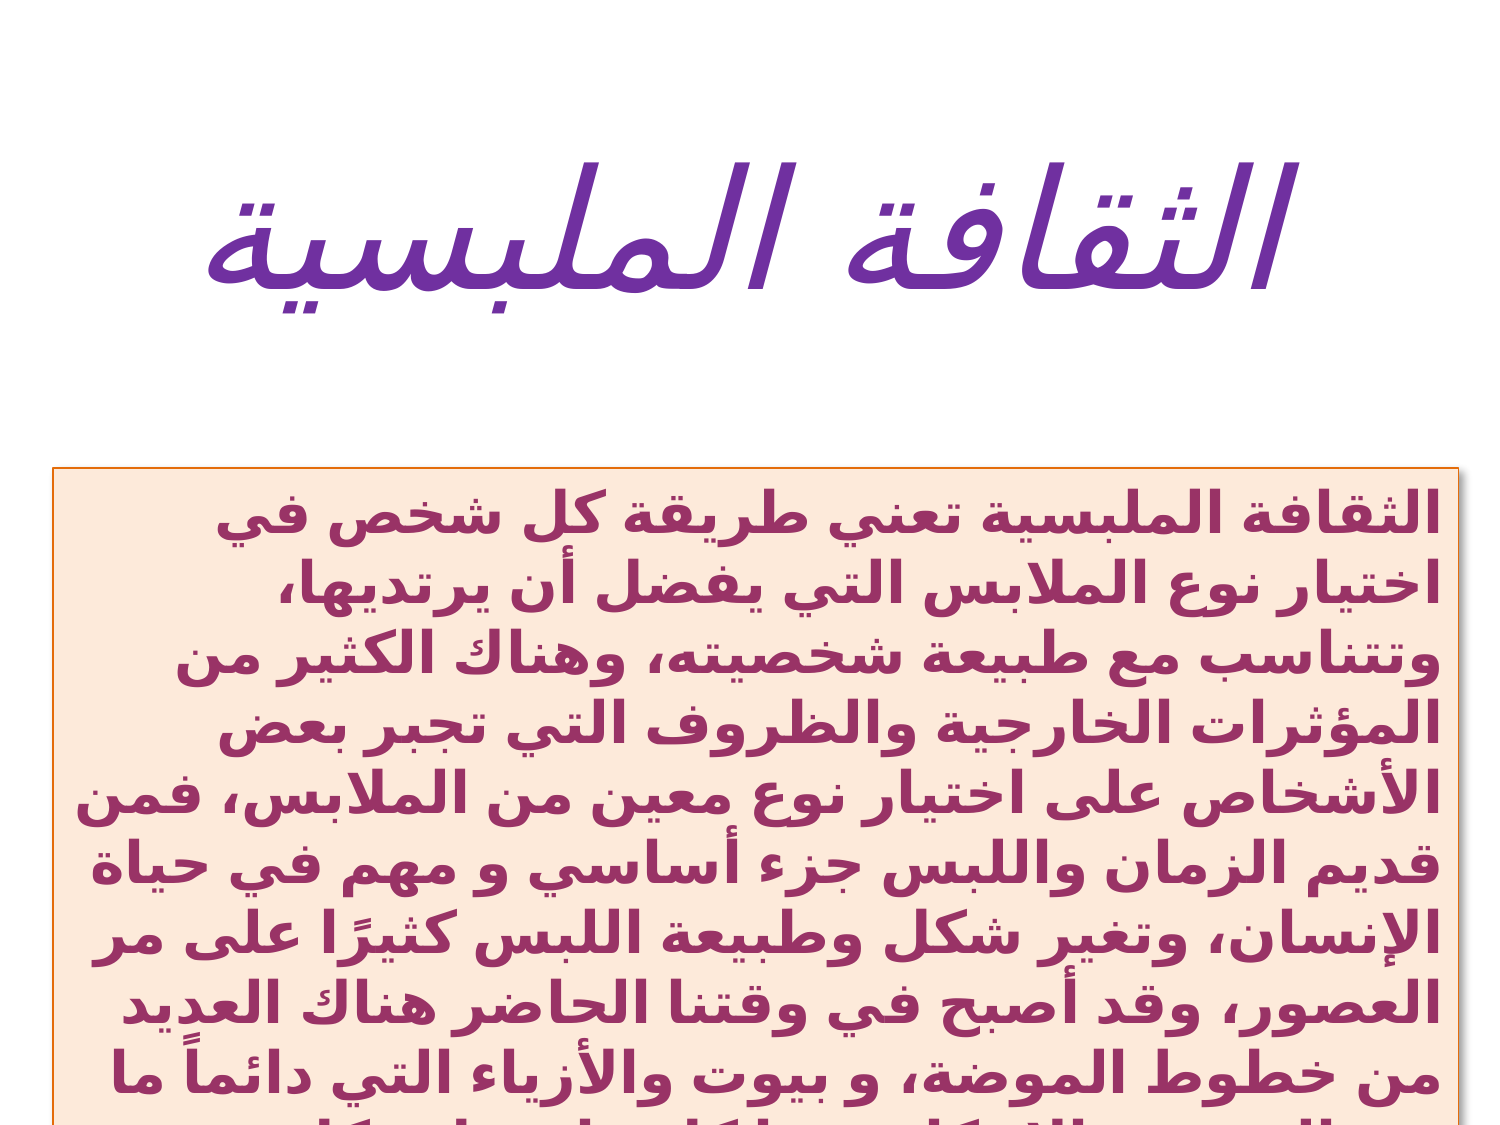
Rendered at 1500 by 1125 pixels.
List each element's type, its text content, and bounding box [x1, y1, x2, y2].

text_box الثقافة الملبسية تعني طريقة كل شخص في اختيار نوع الملابس التي يفضل أن يرتديها، وتتناسب مع طبيعة شخصيته، وهناك الكثير من المؤثرات الخارجية والظروف التي تجبر بعض الأشخاص على اختيار نوع معين من الملابس، فمن قديم الزمان واللبس جزء أساسي و مهم في حياة الإنسان، وتغير شكل وطبيعة اللبس كثيرًا على مر العصور، وقد أصبح في وقتنا الحاضر هناك العديد من خطوط الموضة، و بيوت والأزياء التي دائماً ما يتم التجديد والابتكار فيها كل عام، بل وكل شهر. [52, 467, 1459, 1125]
title الثقافة الملبسية [100, 101, 1376, 343]
